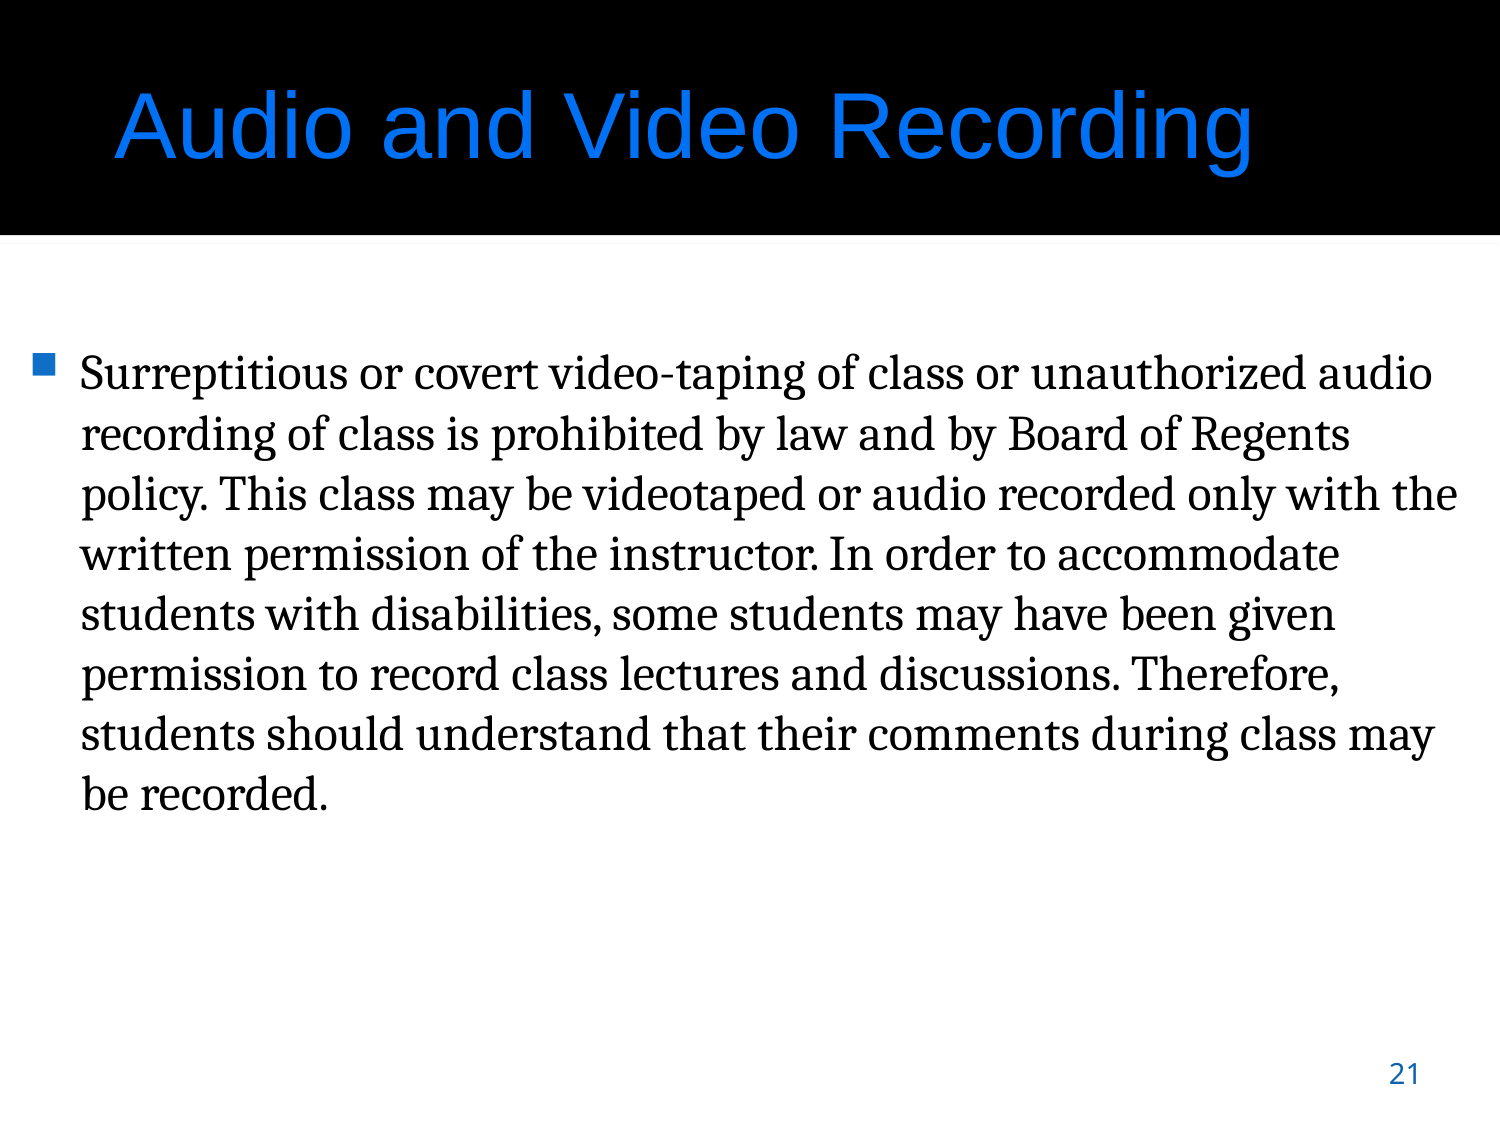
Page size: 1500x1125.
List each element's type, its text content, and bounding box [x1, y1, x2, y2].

slide_number 21 [1312, 1050, 1438, 1096]
title Audio and Video Recording [99, 24, 1394, 218]
list Surreptitious or covert video-taping of class or unauthorized audio recording of class is prohibited by law and by Board of Regents policy. This class may be videotaped or audio recorded only with the written permission of the instructor. In order to accommodate students with disabilities, some students may have been given permission to record class lectures and discussions. Therefore, students should understand that their comments during class may be recorded. [0, 324, 1500, 988]
